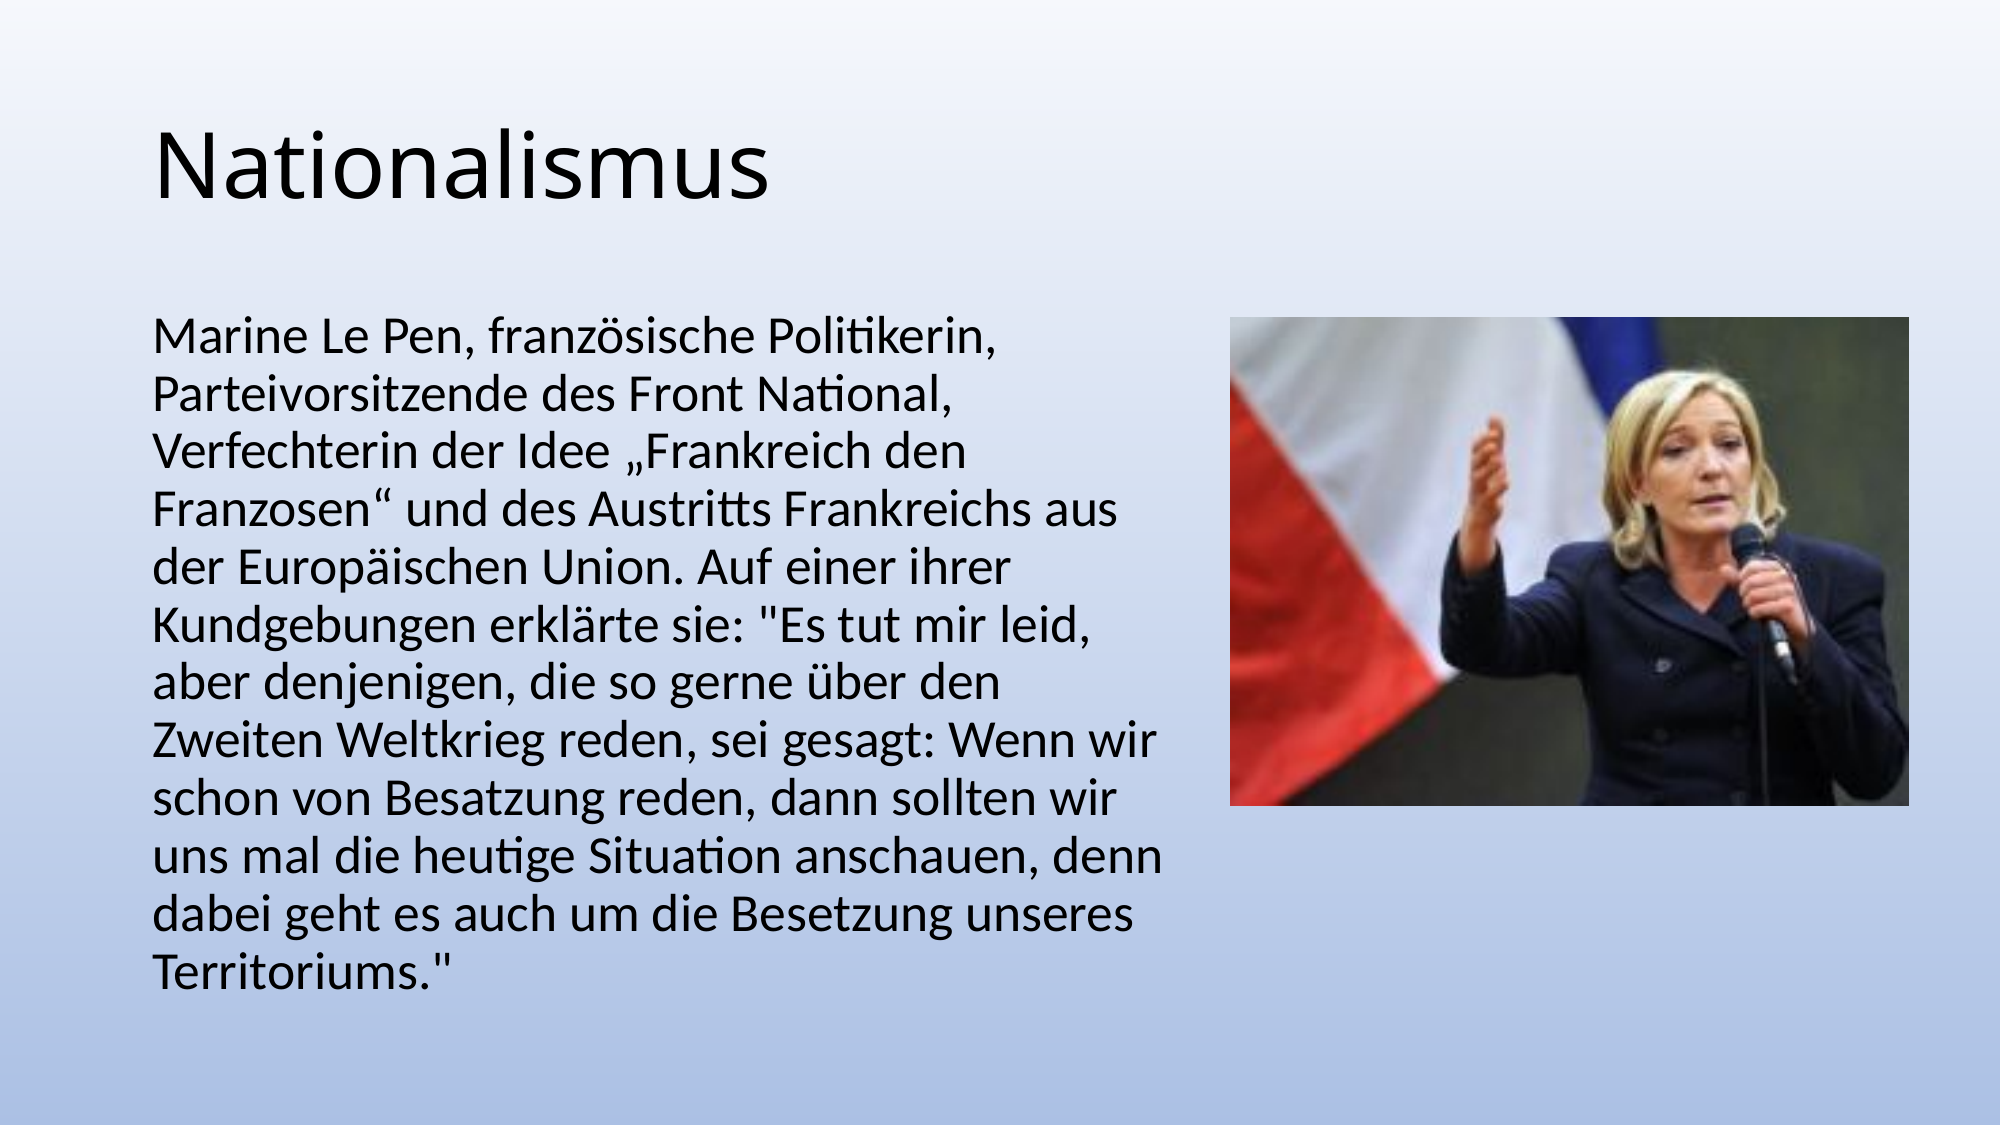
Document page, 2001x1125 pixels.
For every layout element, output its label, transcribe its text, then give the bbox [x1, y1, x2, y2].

list Marine Le Pen, französische Politikerin, Parteivorsitzende des Front National, Verfechterin der Idee „Frankreich den Franzosen“ und des Austritts Frankreichs aus der Europäischen Union. Auf einer ihrer Kundgebungen erklärte sie: "Es tut mir leid, aber denjenigen, die so gerne über den Zweiten Weltkrieg reden, sei gesagt: Wenn wir schon von Besatzung reden, dann sollten wir uns mal die heutige Situation anschauen, denn dabei geht es auch um die Besetzung unseres Territoriums." [137, 299, 1200, 1014]
picture [1230, 317, 1909, 806]
title Nationalismus [137, 59, 1863, 278]
